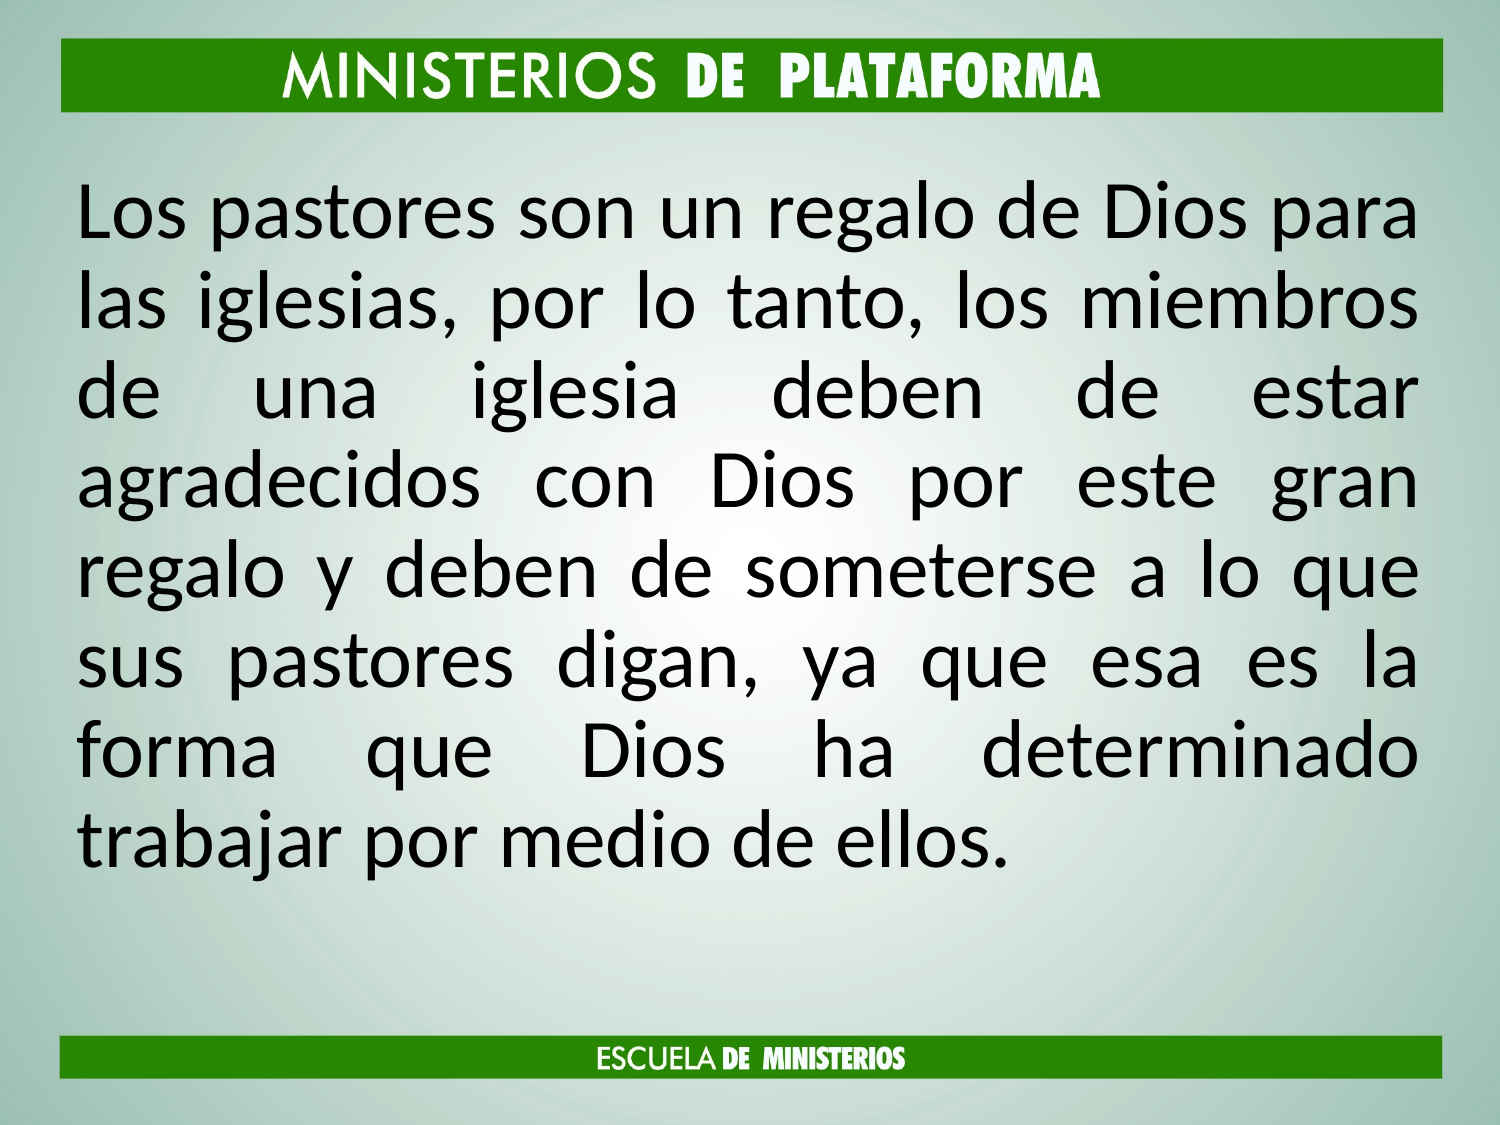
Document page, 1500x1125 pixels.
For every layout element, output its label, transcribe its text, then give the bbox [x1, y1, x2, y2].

list Los pastores son un regalo de Dios para las iglesias, por lo tanto, los miembros de una iglesia deben de estar agradecidos con Dios por este gran regalo y deben de someterse a lo que sus pastores digan, ya que esa es la forma que Dios ha determinado trabajar por medio de ellos. [61, 158, 1437, 1014]
picture [0, 0, 1500, 1125]
